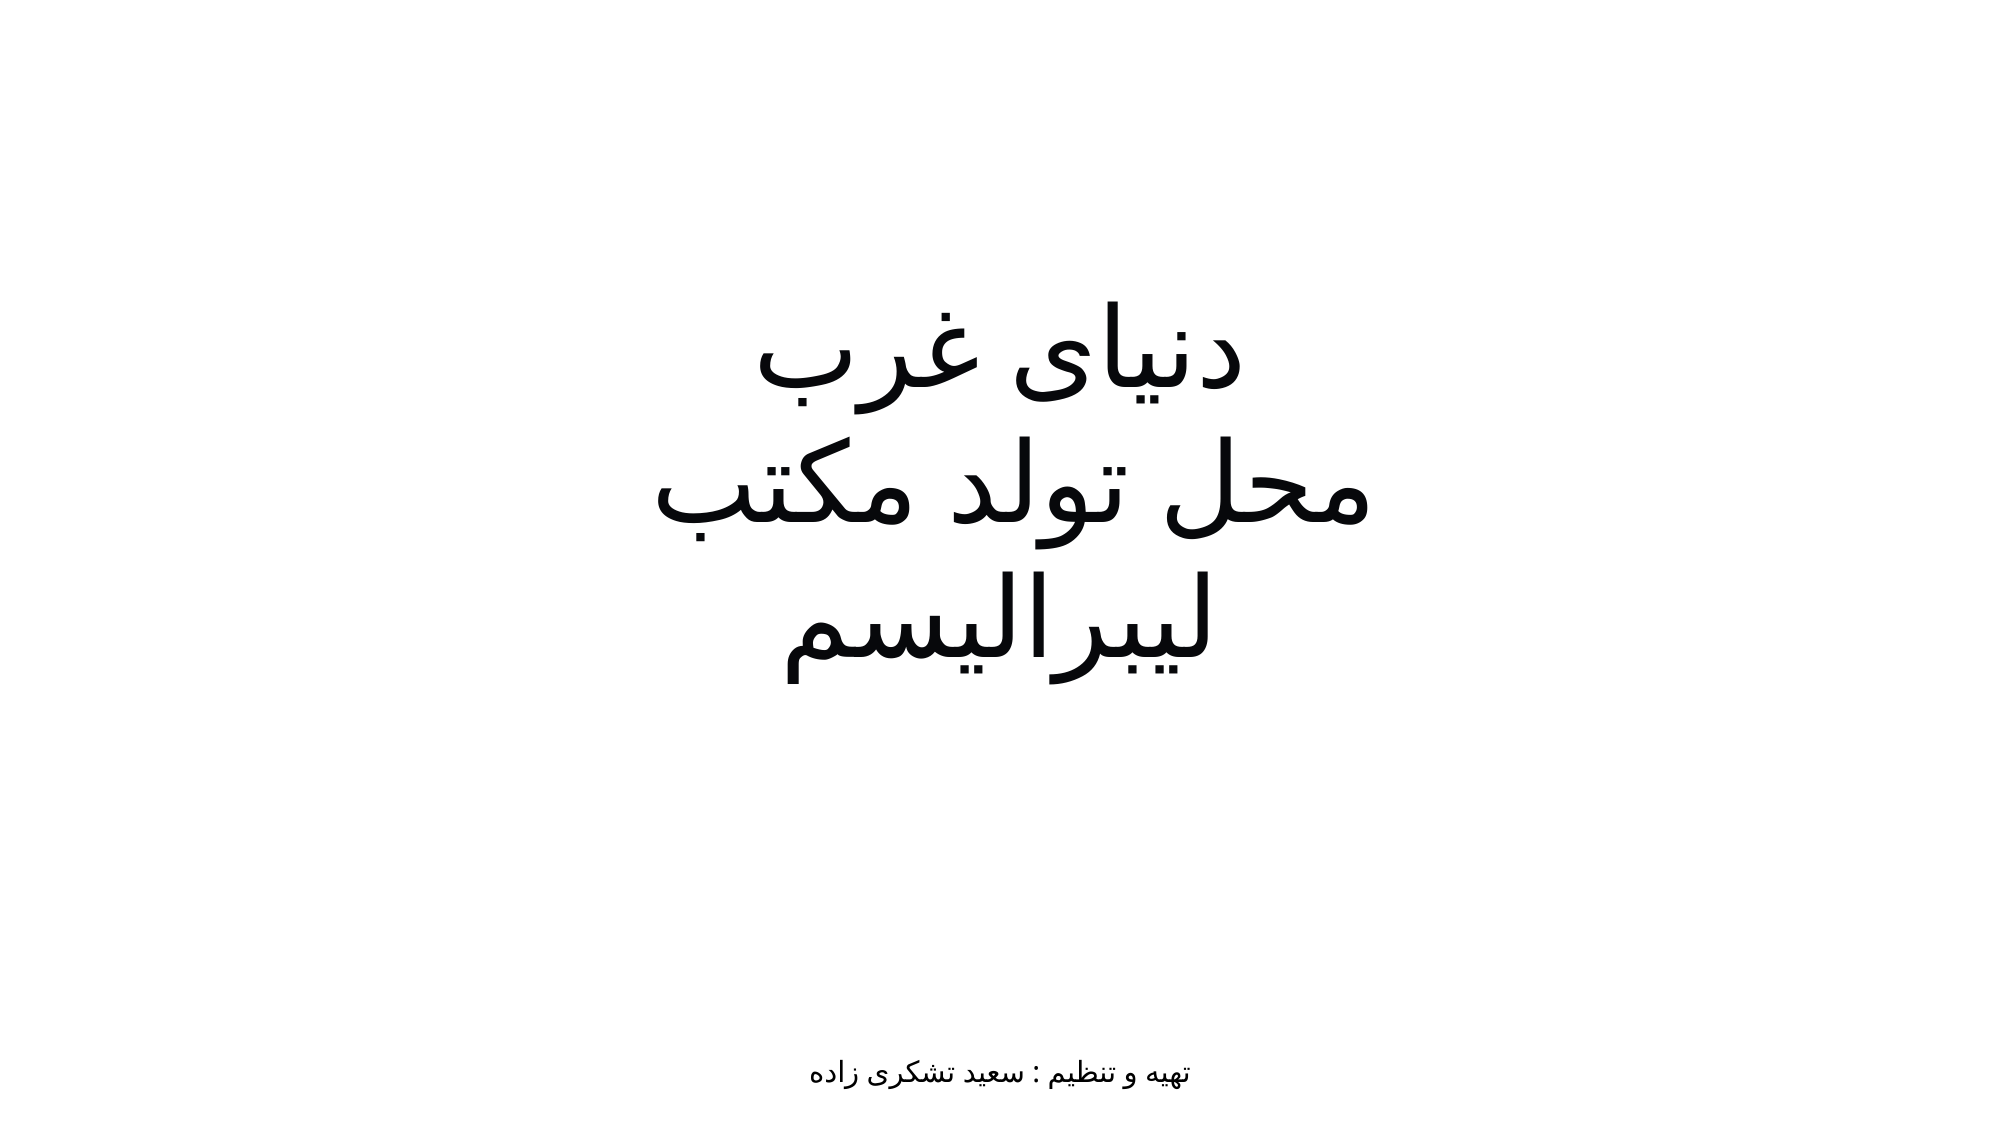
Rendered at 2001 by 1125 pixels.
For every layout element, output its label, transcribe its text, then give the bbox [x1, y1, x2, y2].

footer تهیه و تنظیم : سعید تشکری زاده [662, 1042, 1338, 1103]
text_box دنیای غرب محل تولد مکتب لیبرالیسم [607, 267, 1393, 688]
